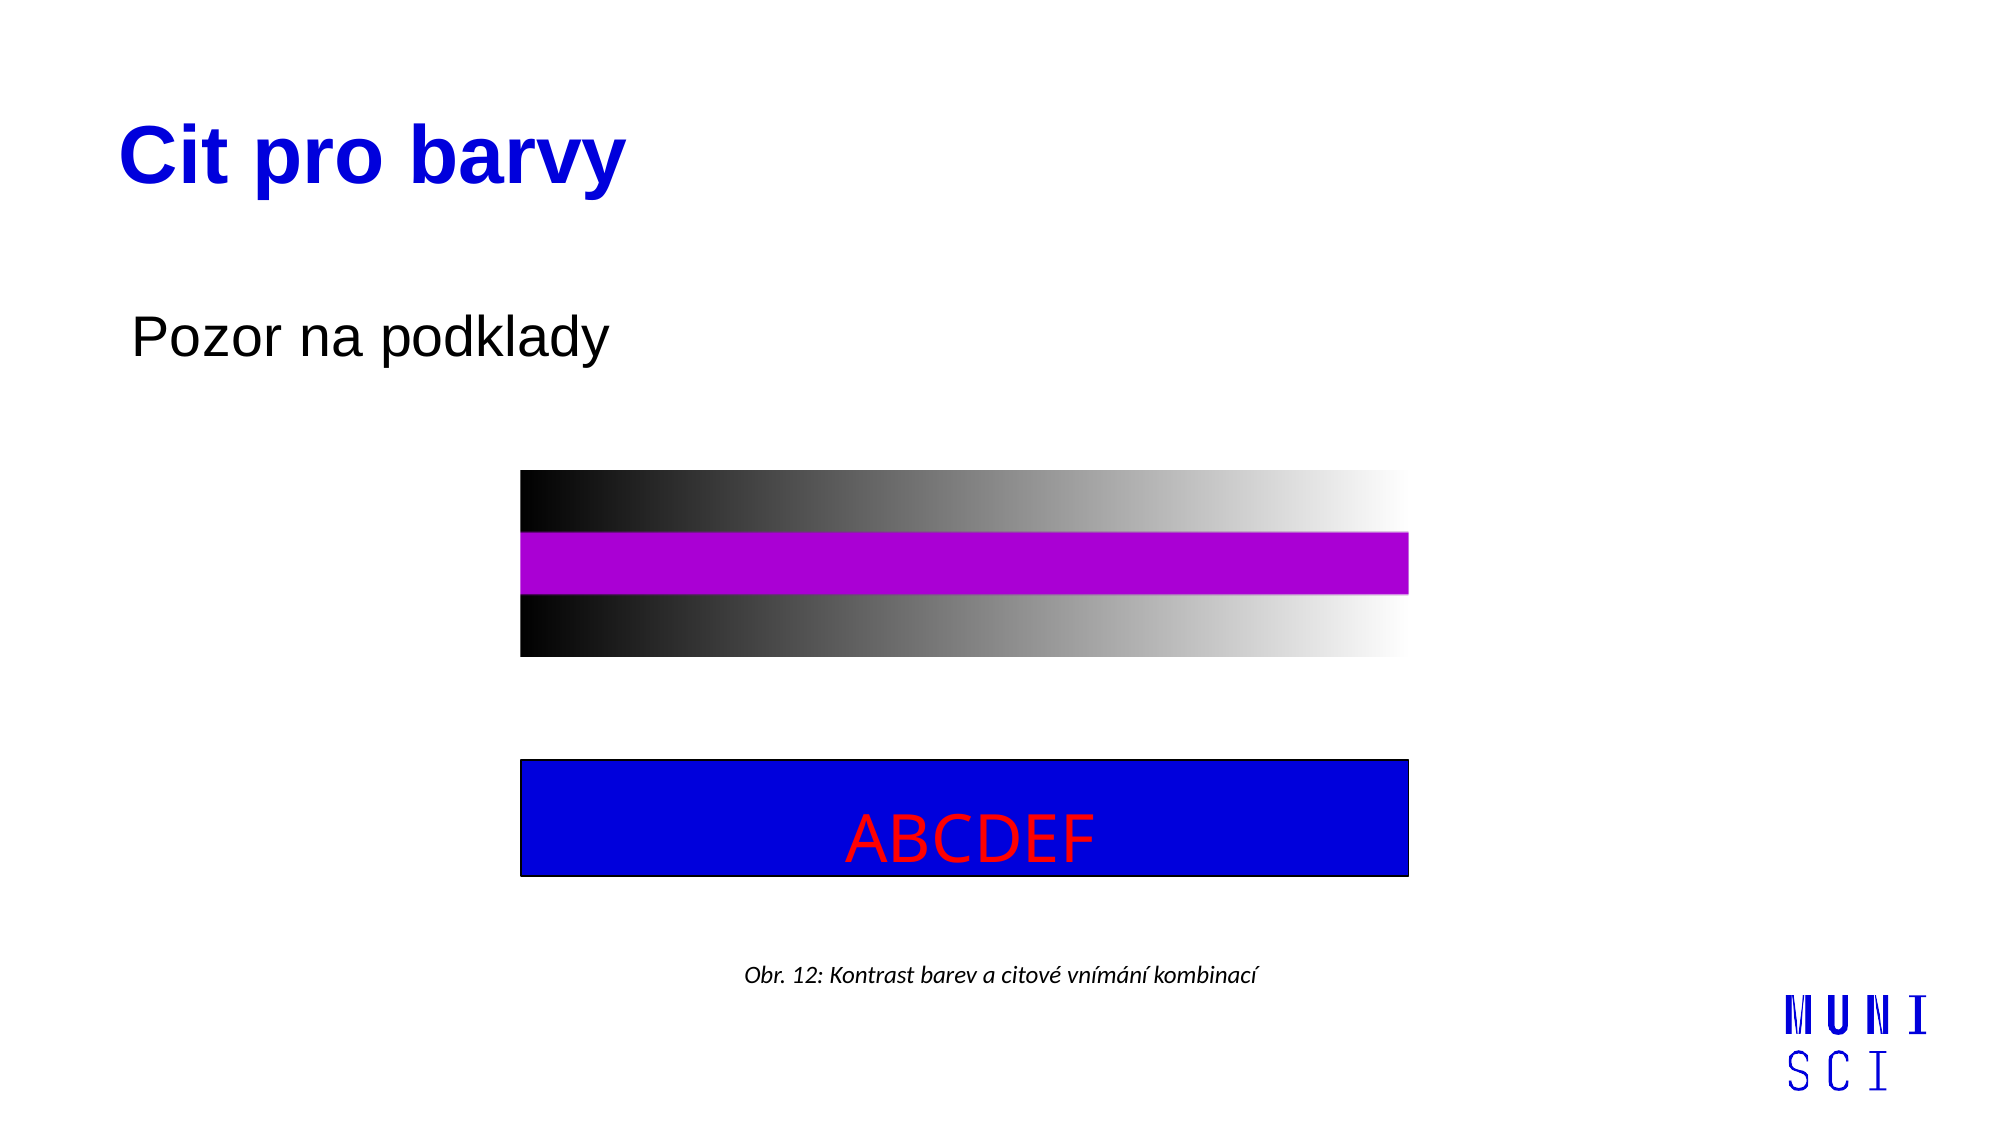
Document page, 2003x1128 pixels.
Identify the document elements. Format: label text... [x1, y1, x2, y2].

picture [1867, 995, 1889, 1034]
picture [1788, 1050, 1809, 1091]
text_box Pozor na podklady [129, 296, 616, 369]
text_box ABCDEF [521, 760, 1409, 877]
text_box [520, 470, 1410, 657]
title Cit pro barvy [116, 98, 633, 290]
picture [1785, 995, 1811, 1034]
text_box Obr. 12: Kontrast barev a citové vnímání kombinací [729, 951, 1273, 996]
picture [1828, 1050, 1849, 1091]
picture [1828, 995, 1848, 1035]
